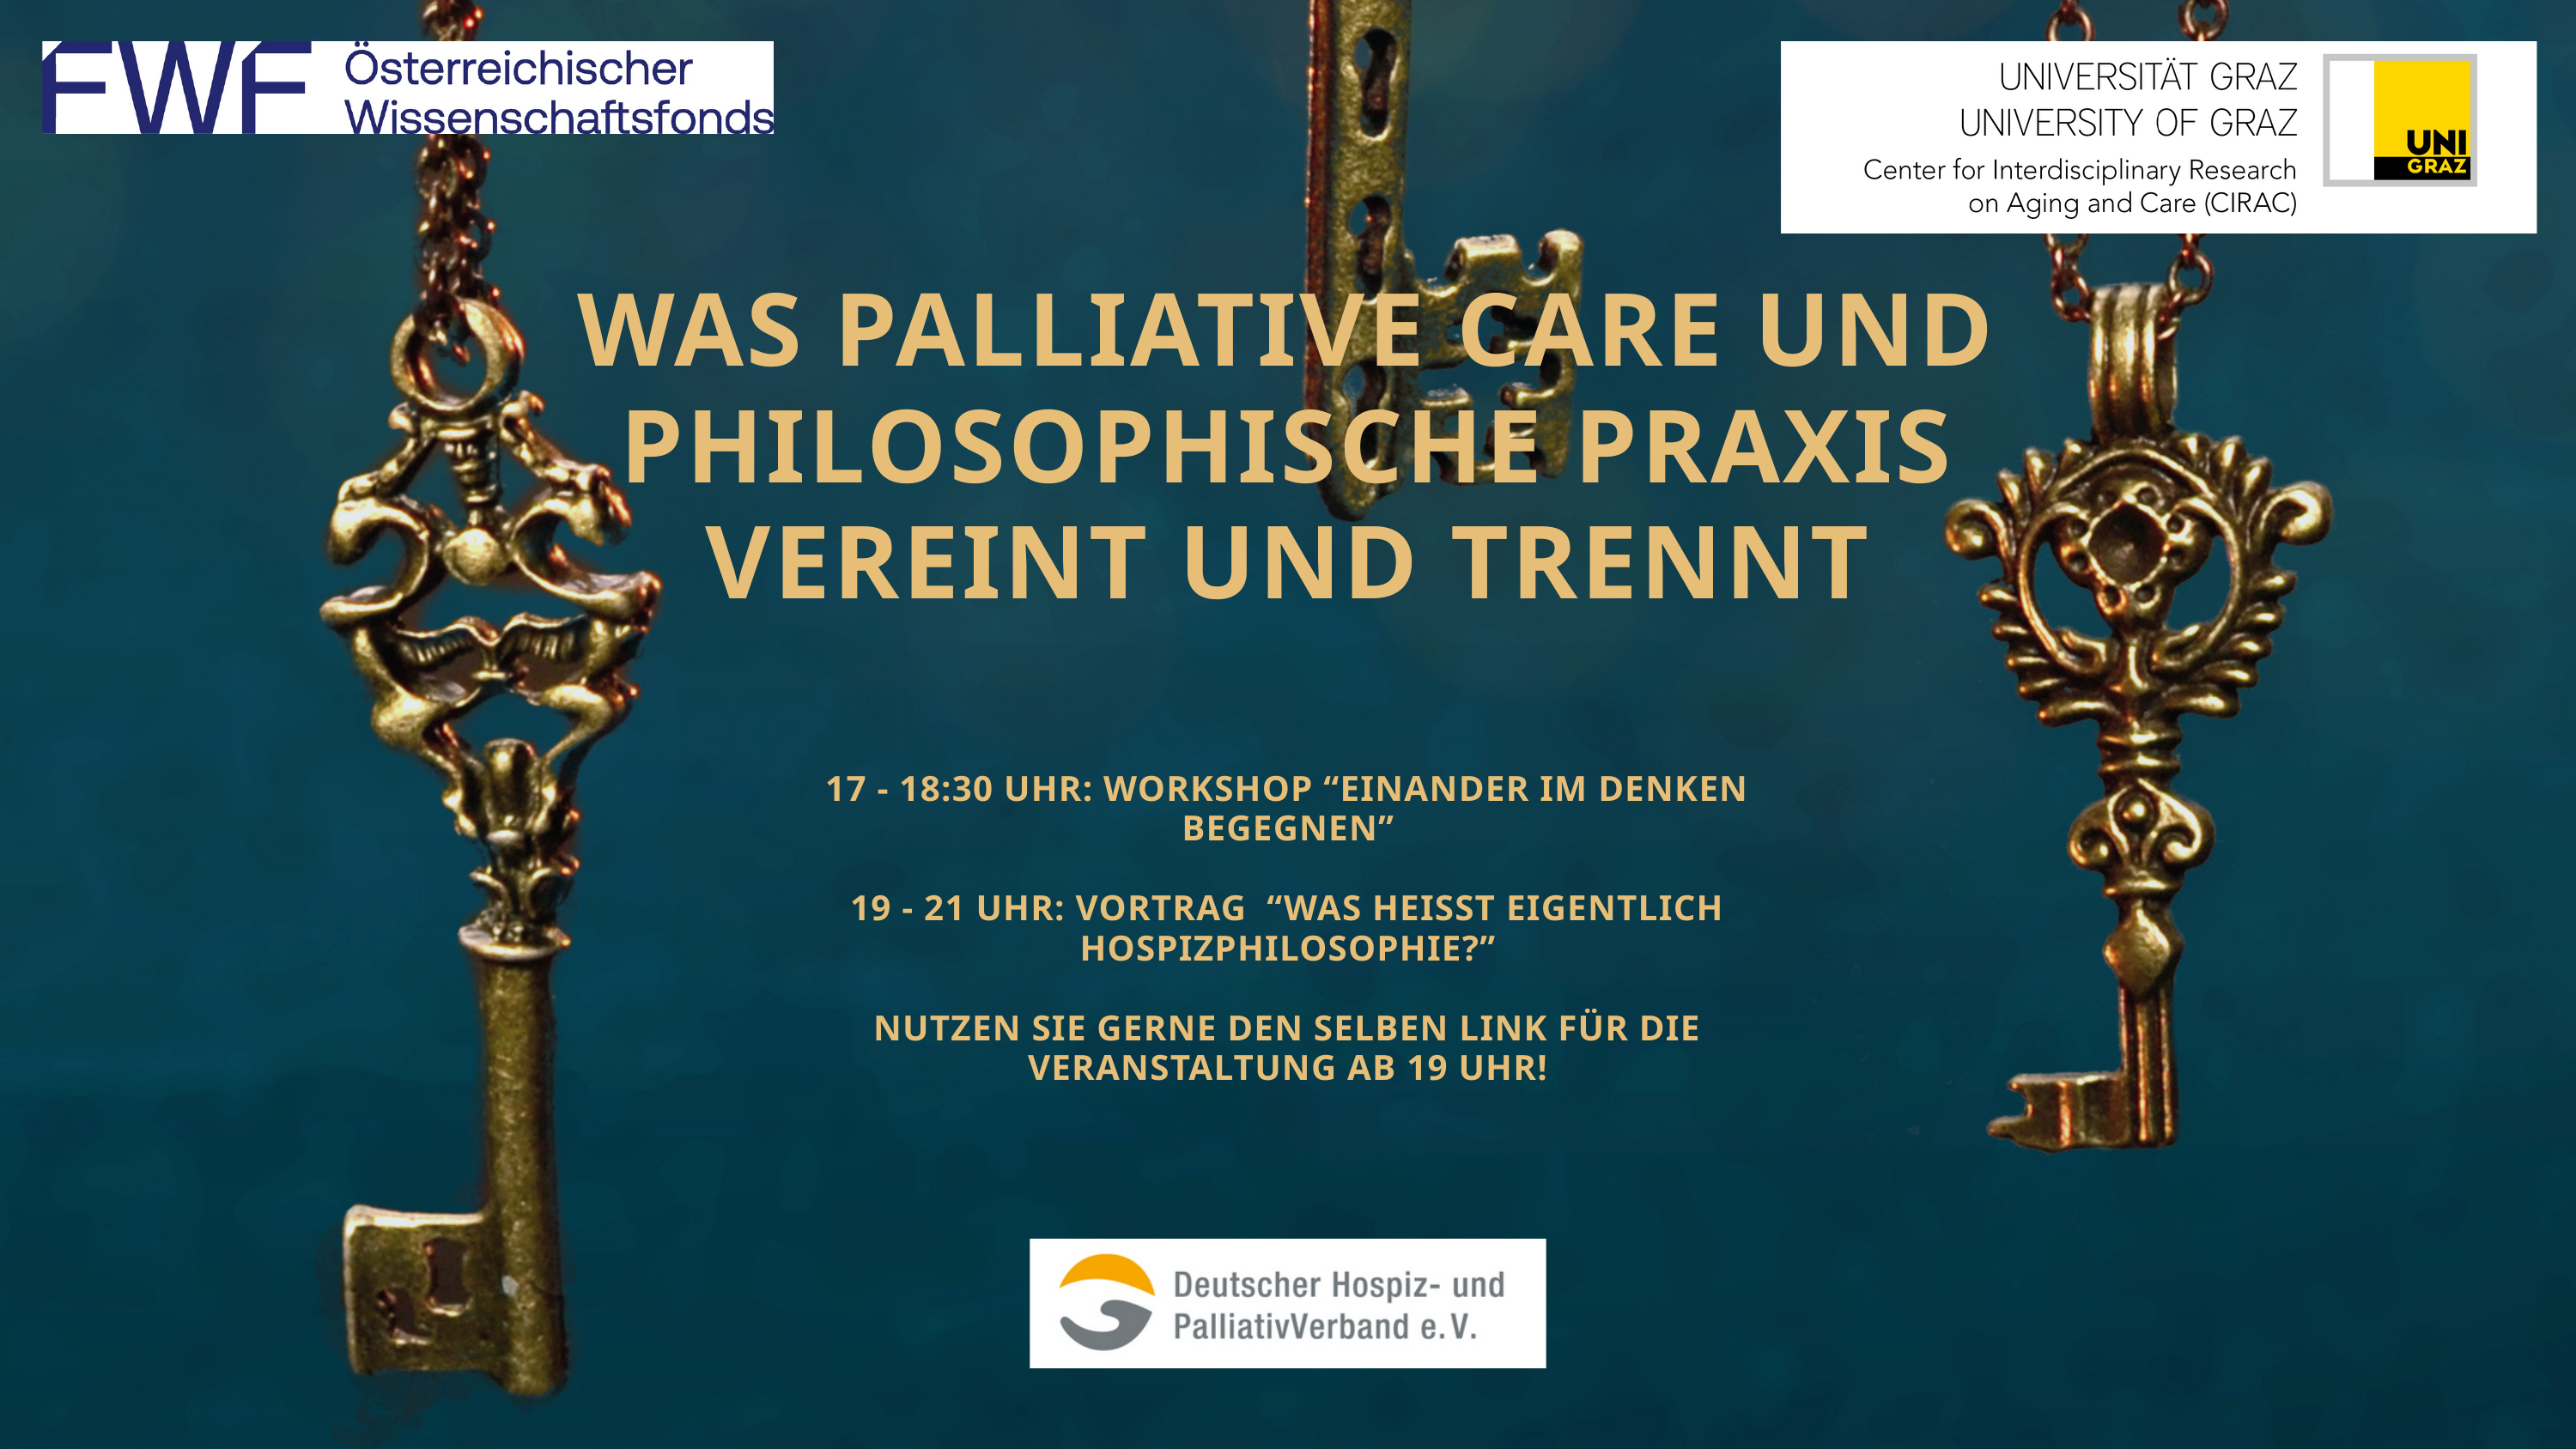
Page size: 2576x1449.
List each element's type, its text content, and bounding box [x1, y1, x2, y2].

text_box [1780, 41, 2537, 233]
text_box [1030, 1239, 1546, 1368]
text_box [0, 0, 2576, 1449]
text_box 17 - 18:30 UHR: WORKSHOP “EINANDER IM DENKEN BEGEGNEN” 19 - 21 UHR: VORTRAG “WAS HEISST EIGENTLICH HOSPIZPHILOSOPHIE?” NUTZEN SIE GERNE DEN SELBEN LINK FÜR DIE VERANSTALTUNG AB 19 UHR! [785, 767, 1791, 1088]
text_box [42, 41, 774, 134]
text_box WAS PALLIATIVE CARE UND PHILOSOPHISCHE PRAXIS VEREINT UND TRENNT [556, 270, 2020, 619]
